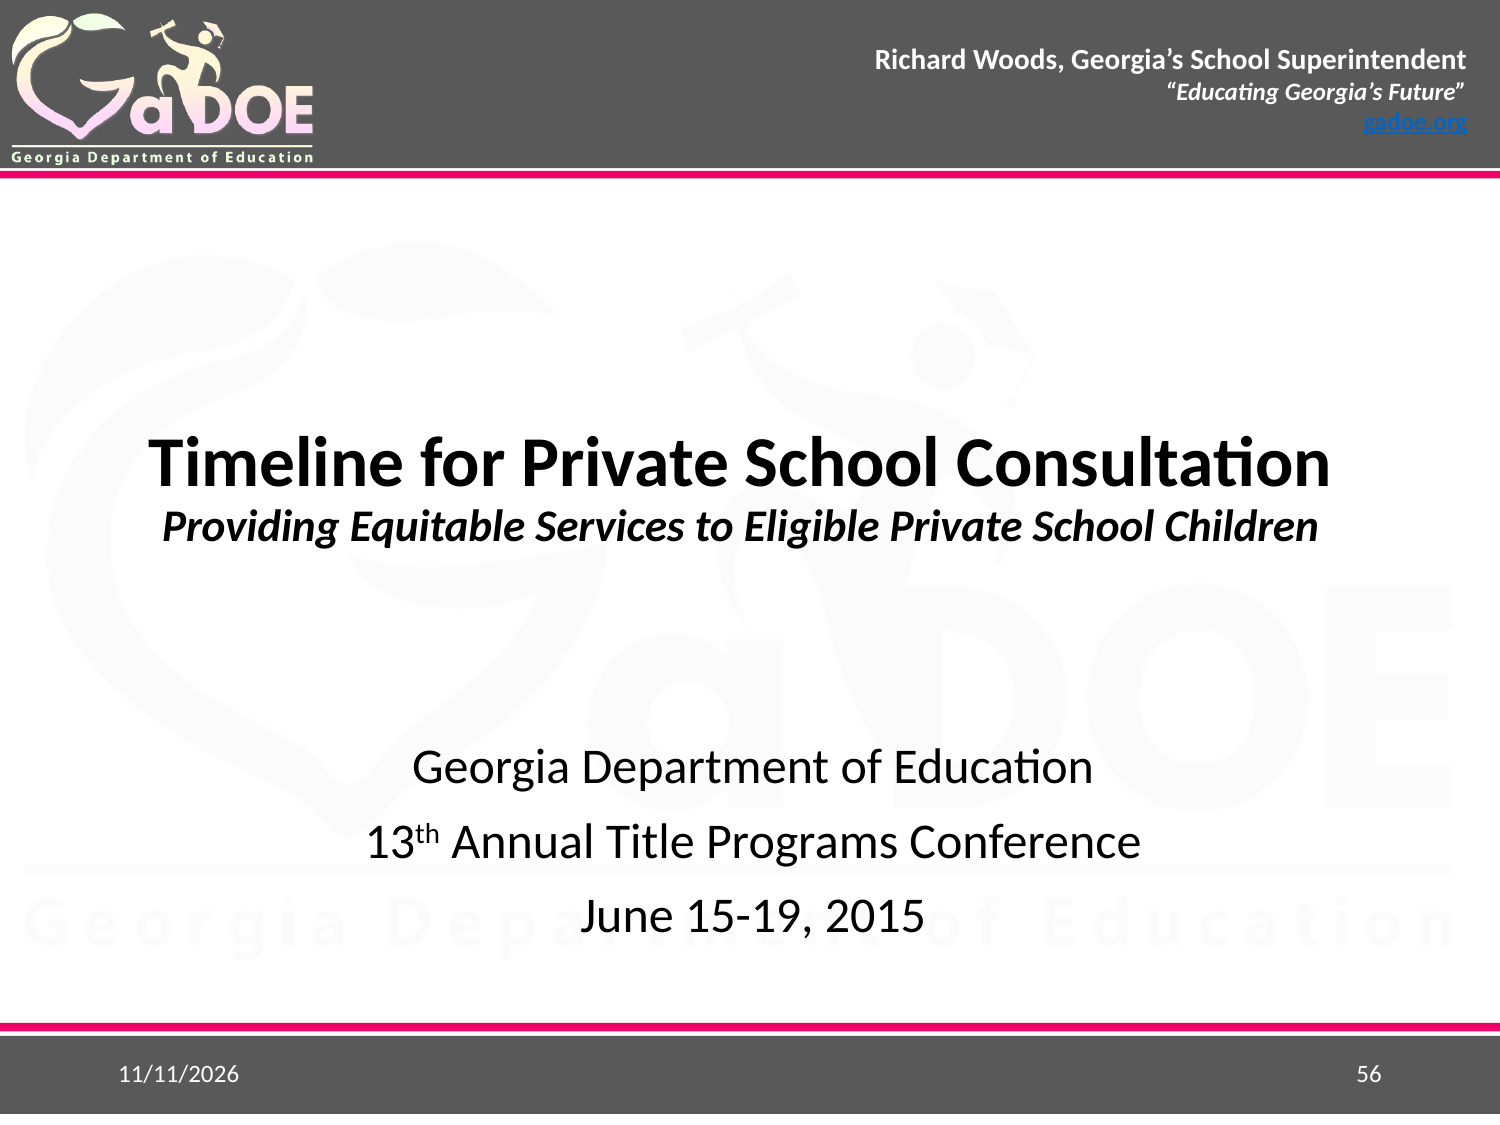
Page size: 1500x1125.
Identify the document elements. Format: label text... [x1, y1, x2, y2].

subtitle Georgia Department of Education 13th Annual Title Programs Conference June 15-19, 2015 [190, 732, 1316, 1005]
title Timeline for Private School Consultation Providing Equitable Services to Eligible Private School Children [102, 223, 1379, 559]
picture [19, 235, 1473, 980]
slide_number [103, 1042, 441, 1103]
slide_number 56 [1059, 1042, 1397, 1103]
